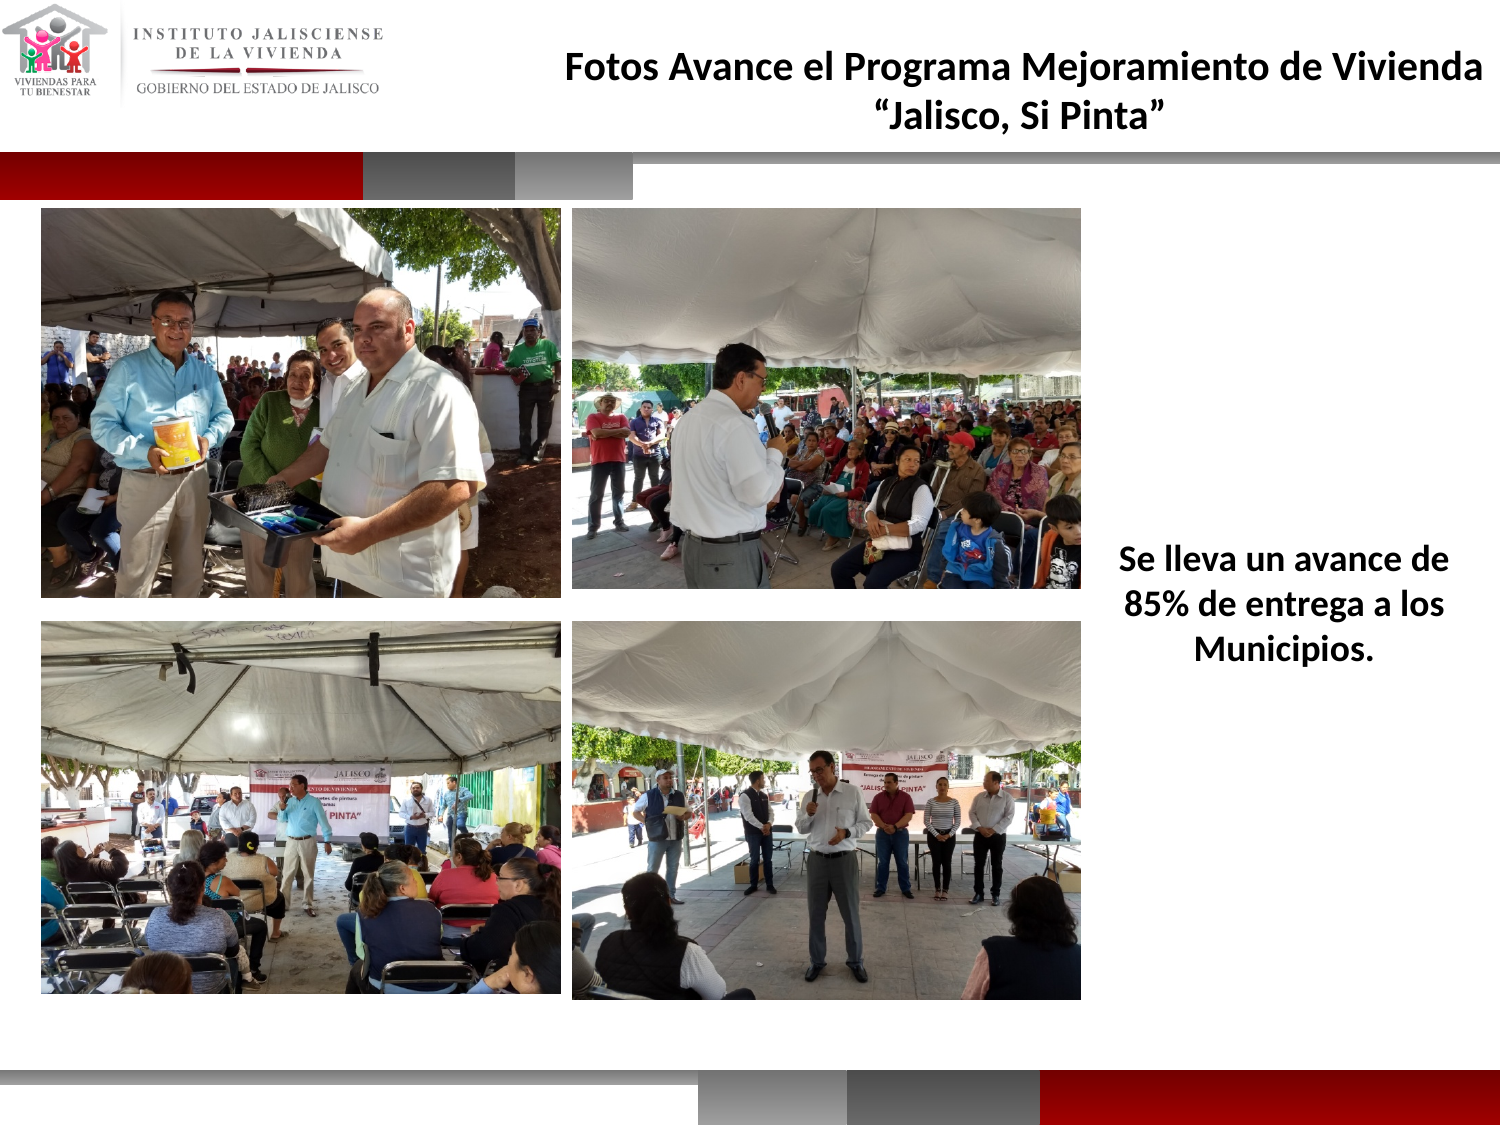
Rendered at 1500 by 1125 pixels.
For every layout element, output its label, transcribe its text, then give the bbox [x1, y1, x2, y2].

text_box [0, 150, 361, 201]
picture [41, 621, 562, 994]
text_box [513, 150, 635, 201]
picture [572, 207, 1081, 590]
picture [0, 0, 394, 114]
picture [41, 207, 562, 599]
text_box Se lleva un avance de 85% de entrega a los Municipios. [1092, 527, 1477, 677]
text_box Fotos Avance el Programa Mejoramiento de Vivienda “Jalisco, Si Pinta” [549, 30, 1500, 146]
text_box [631, 150, 1500, 166]
picture [572, 621, 1081, 1000]
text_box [0, 1070, 1500, 1125]
text_box [361, 150, 513, 201]
